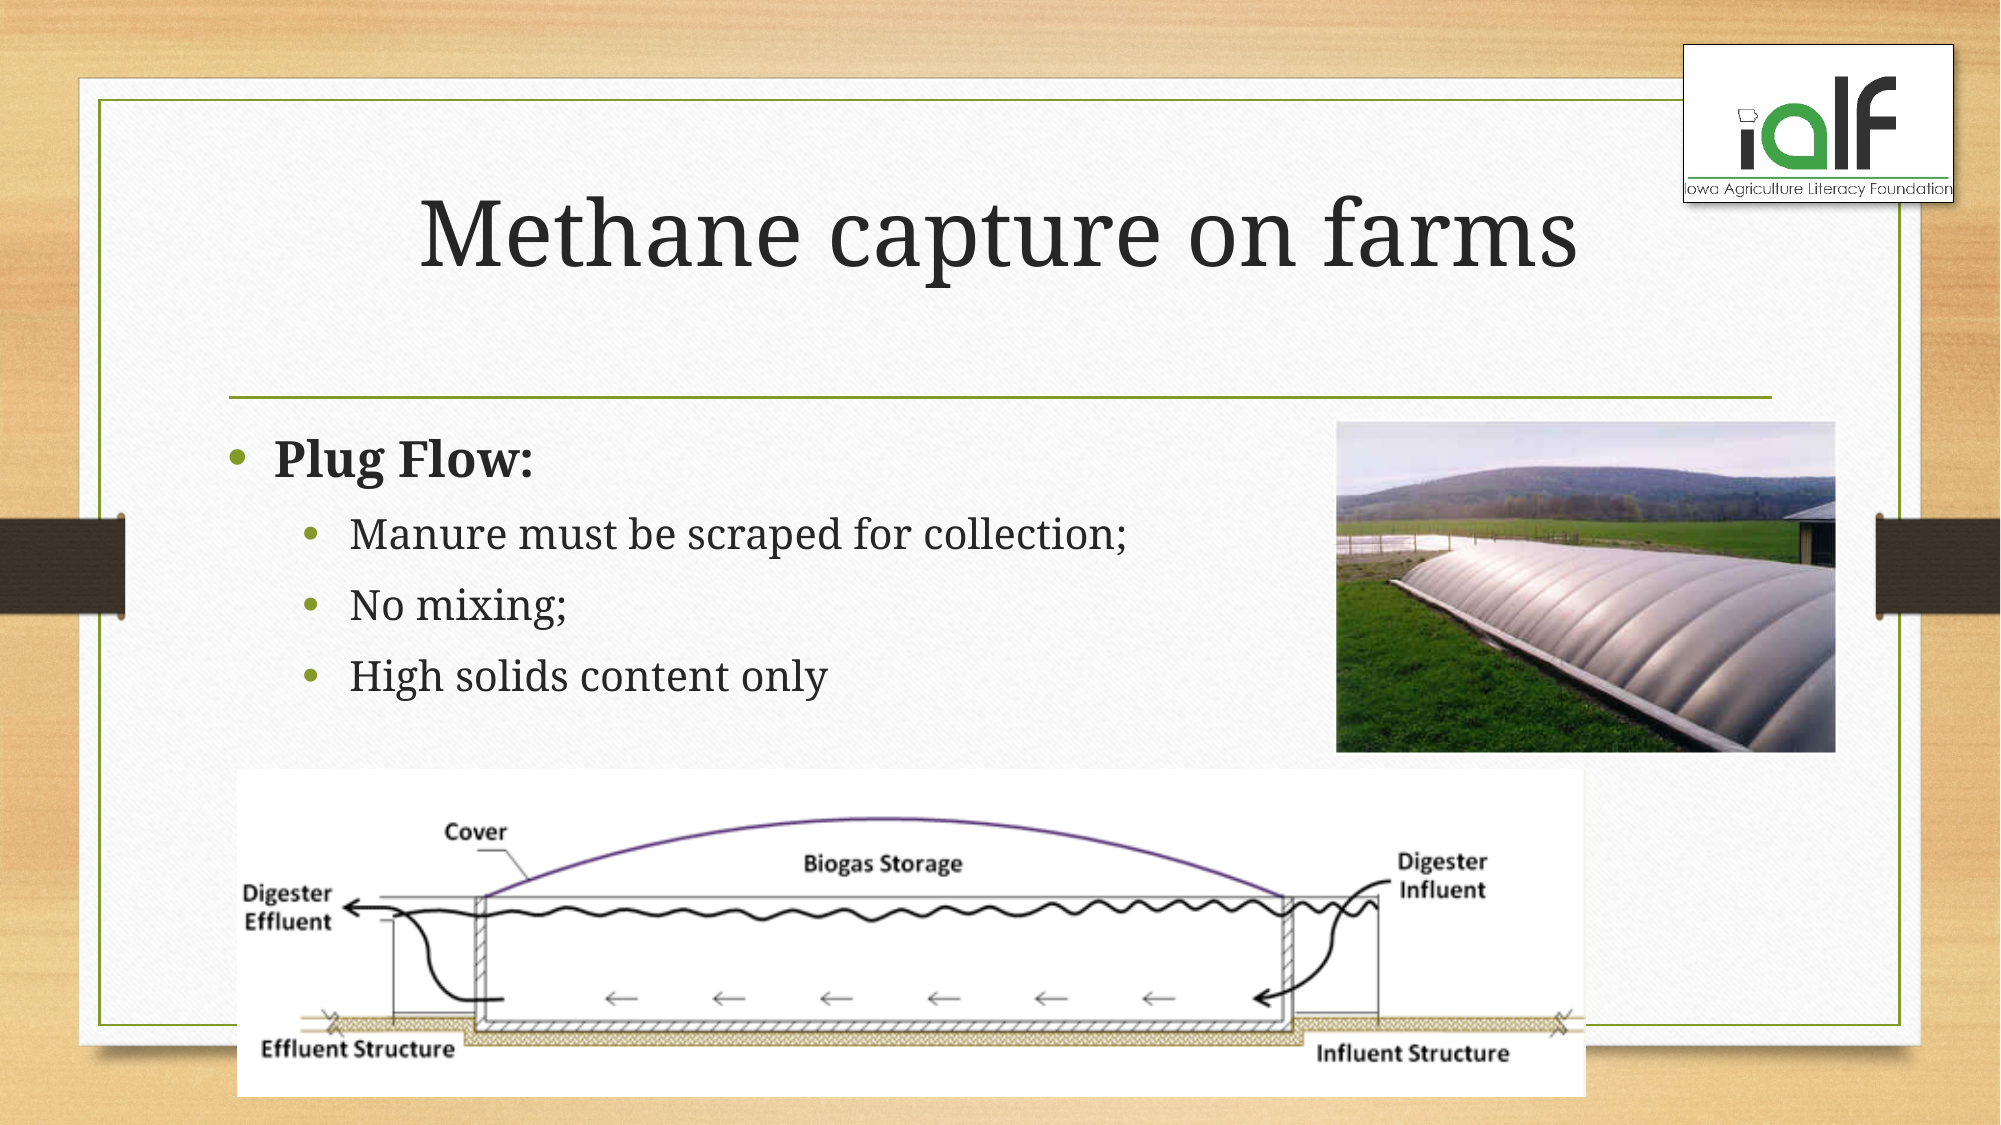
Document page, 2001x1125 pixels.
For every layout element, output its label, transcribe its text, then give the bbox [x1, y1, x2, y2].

title Methane capture on farms [212, 123, 1788, 338]
picture [0, 0, 2001, 1125]
list Plug Flow: Manure must be scraped for collection; No mixing; High solids content only [212, 419, 1788, 964]
